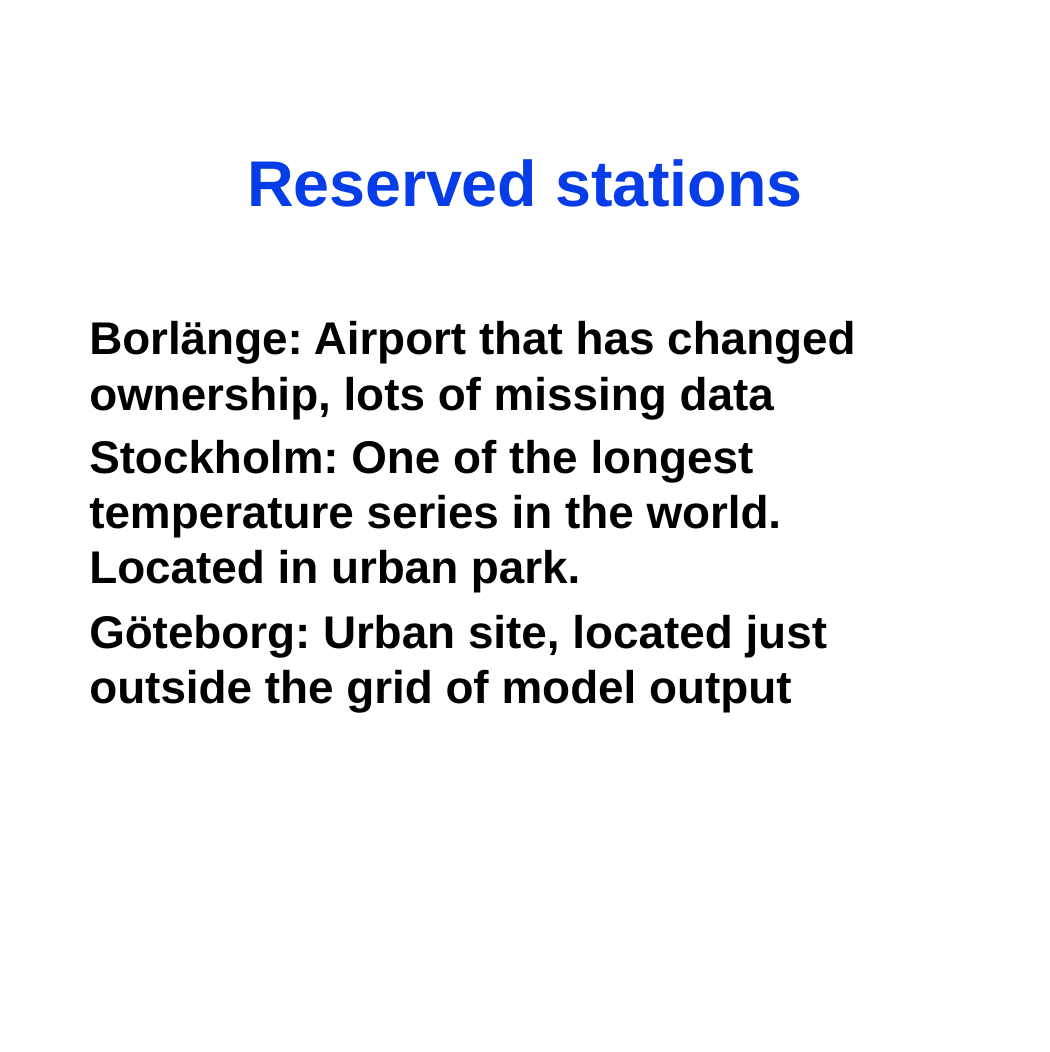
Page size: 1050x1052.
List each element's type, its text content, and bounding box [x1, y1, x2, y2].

list Borlänge: Airport that has changed ownership, lots of missing data Stockholm: One of the longest temperature series in the world. Located in urban park. Göteborg: Urban site, located just outside the grid of model output [78, 303, 972, 934]
title Reserved stations [78, 93, 972, 269]
